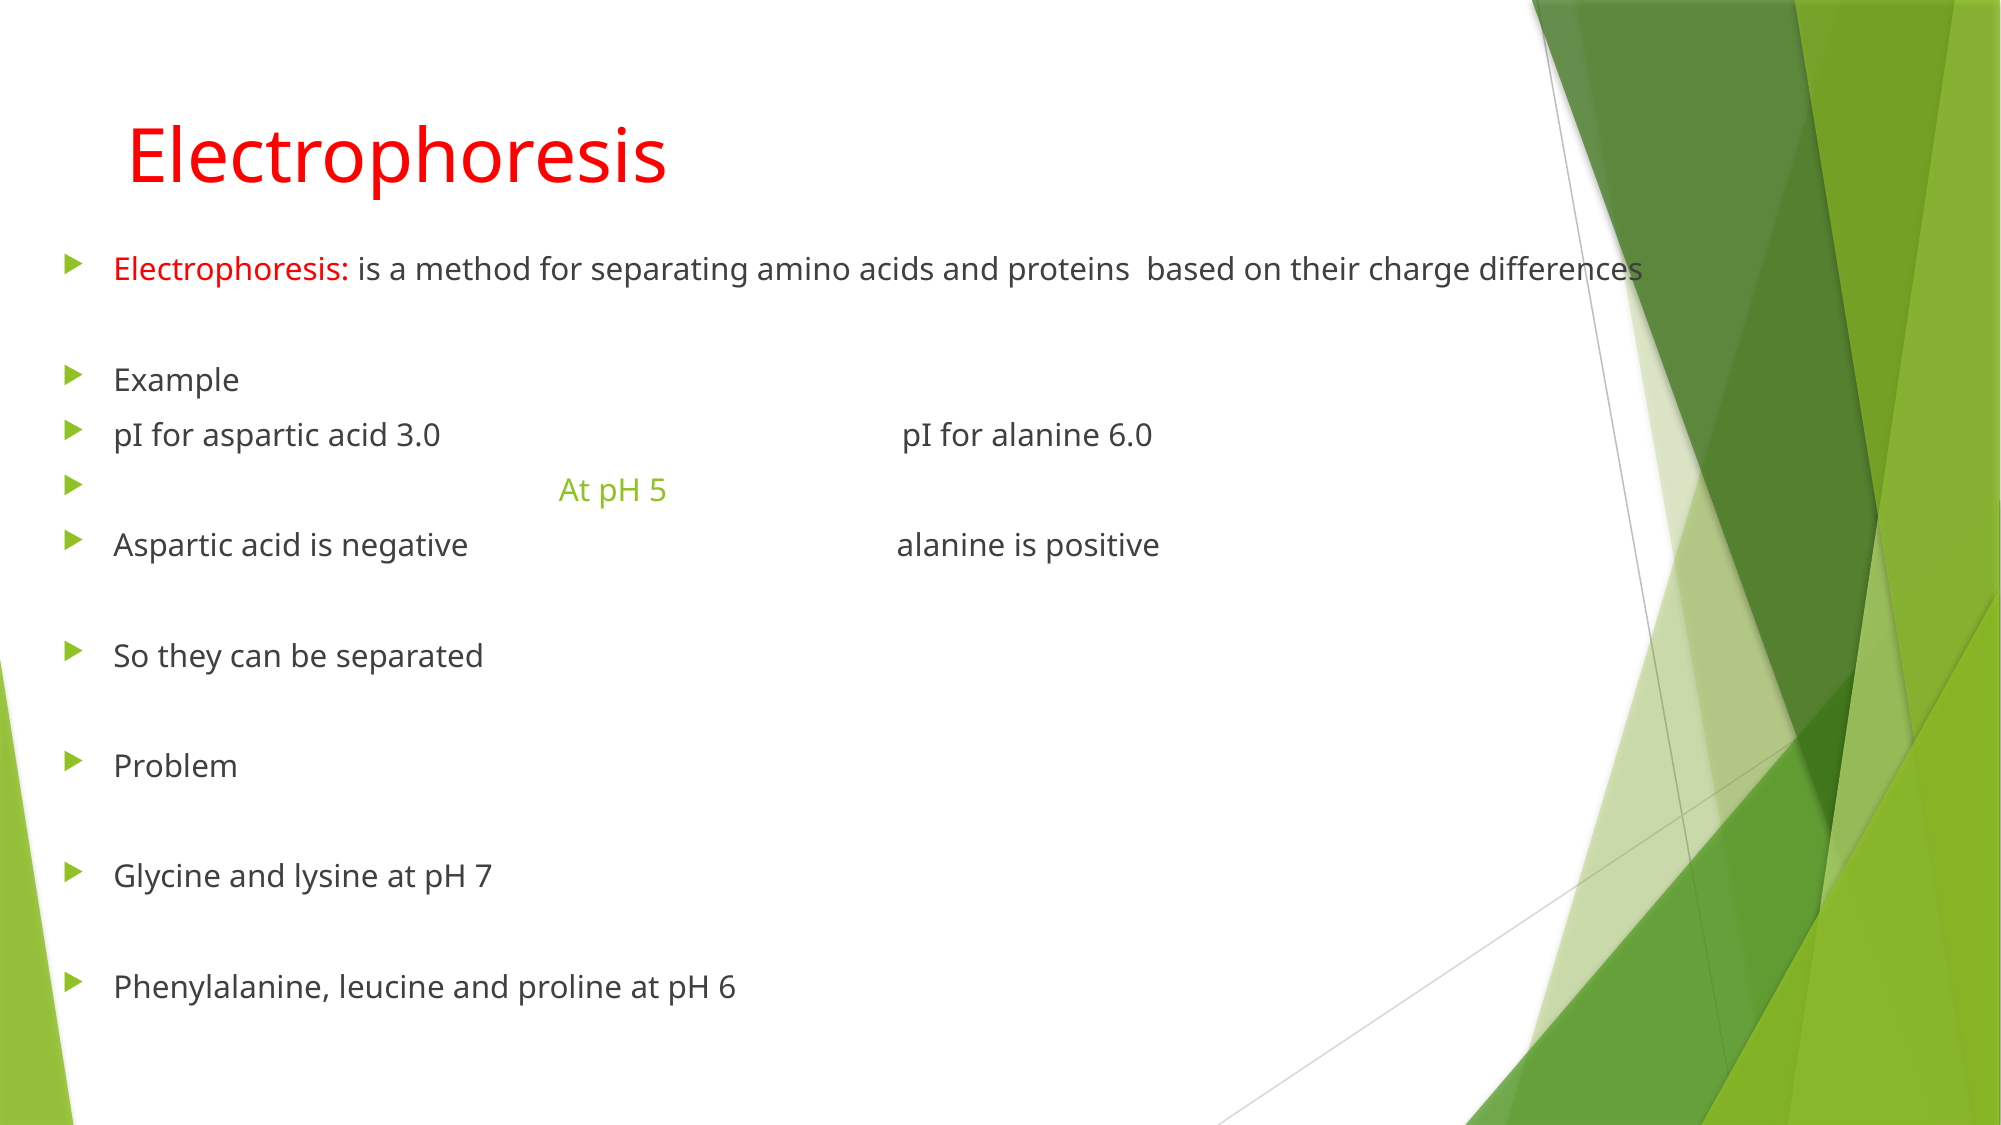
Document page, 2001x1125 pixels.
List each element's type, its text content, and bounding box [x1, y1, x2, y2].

title Electrophoresis [111, 99, 1522, 241]
list Electrophoresis: is a method for separating amino acids and proteins based on their charge differences Example pI for aspartic acid 3.0 pI for alanine 6.0 At pH 5 Aspartic acid is negative alanine is positive So they can be separated Problem Glycine and lysine at pH 7 Phenylalanine, leucine and proline at pH 6 [47, 241, 1863, 1014]
